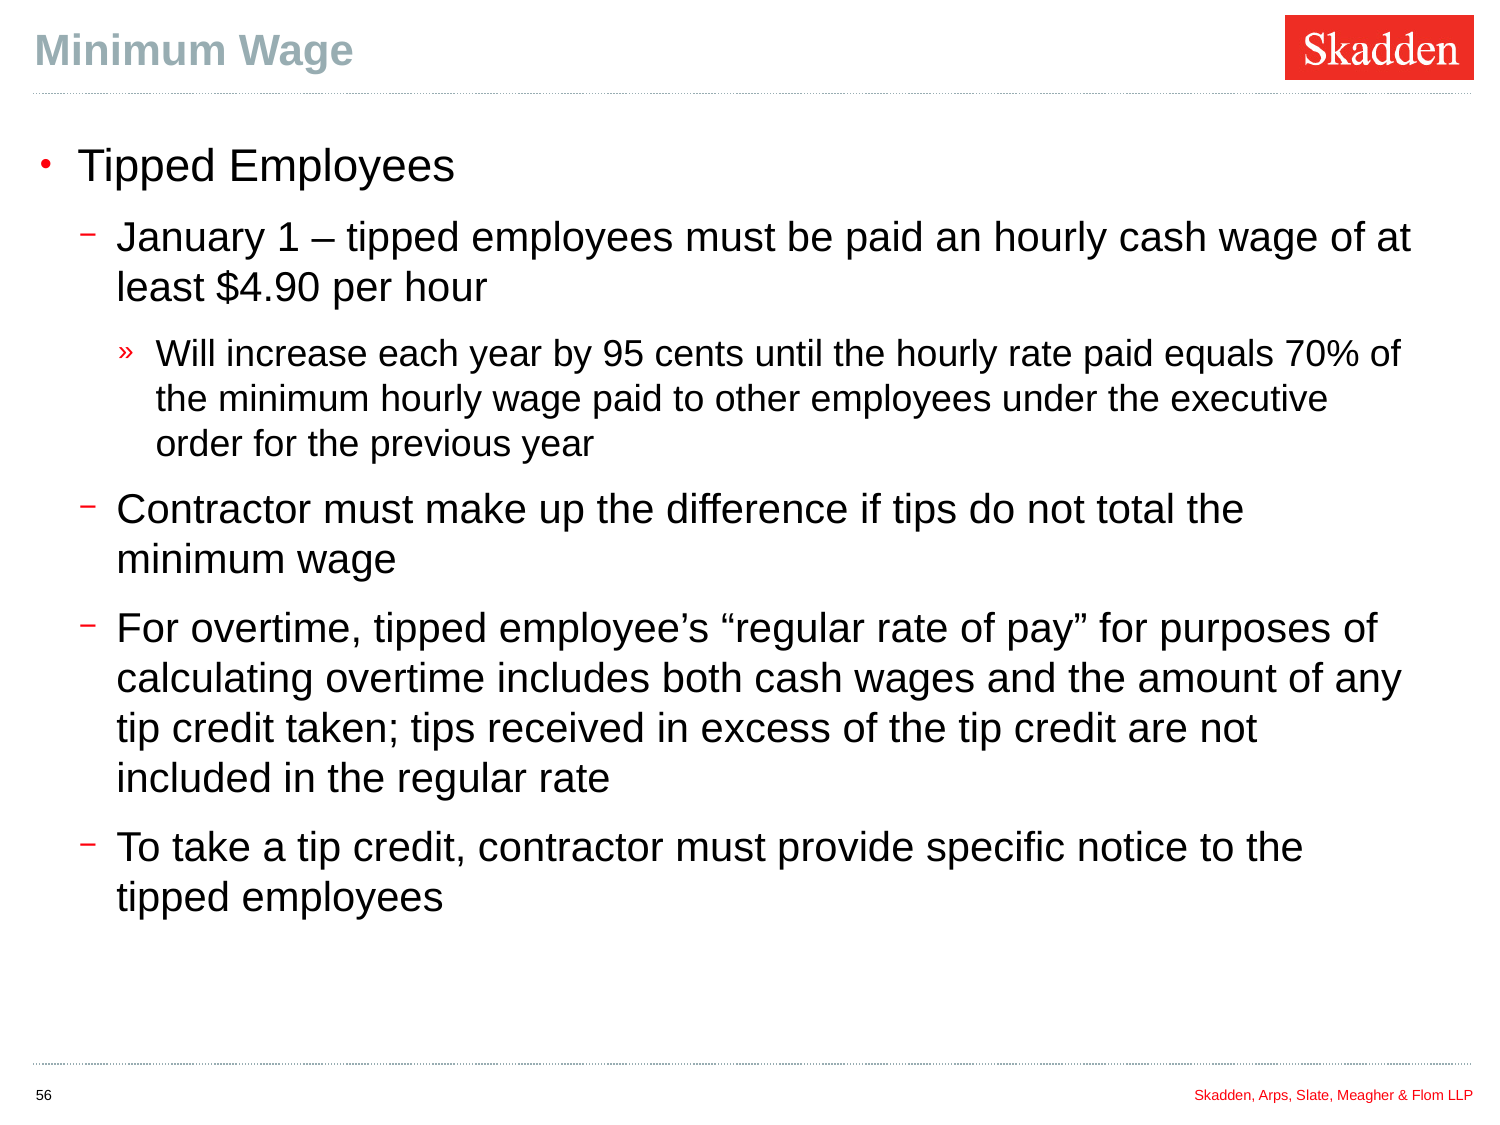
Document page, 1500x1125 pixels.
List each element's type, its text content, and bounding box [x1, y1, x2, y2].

list Tipped Employees January 1 – tipped employees must be paid an hourly cash wage of at least $4.90 per hour Will increase each year by 95 cents until the hourly rate paid equals 70% of the minimum hourly wage paid to other employees under the executive order for the previous year Contractor must make up the difference if tips do not total the minimum wage For overtime, tipped employee’s “regular rate of pay” for purposes of calculating overtime includes both cash wages and the amount of any tip credit taken; tips received in excess of the tip credit are not included in the regular rate To take a tip credit, contractor must provide specific notice to the tipped employees [32, 135, 1418, 1045]
picture [1285, 15, 1474, 80]
title Minimum Wage [19, 16, 1295, 80]
